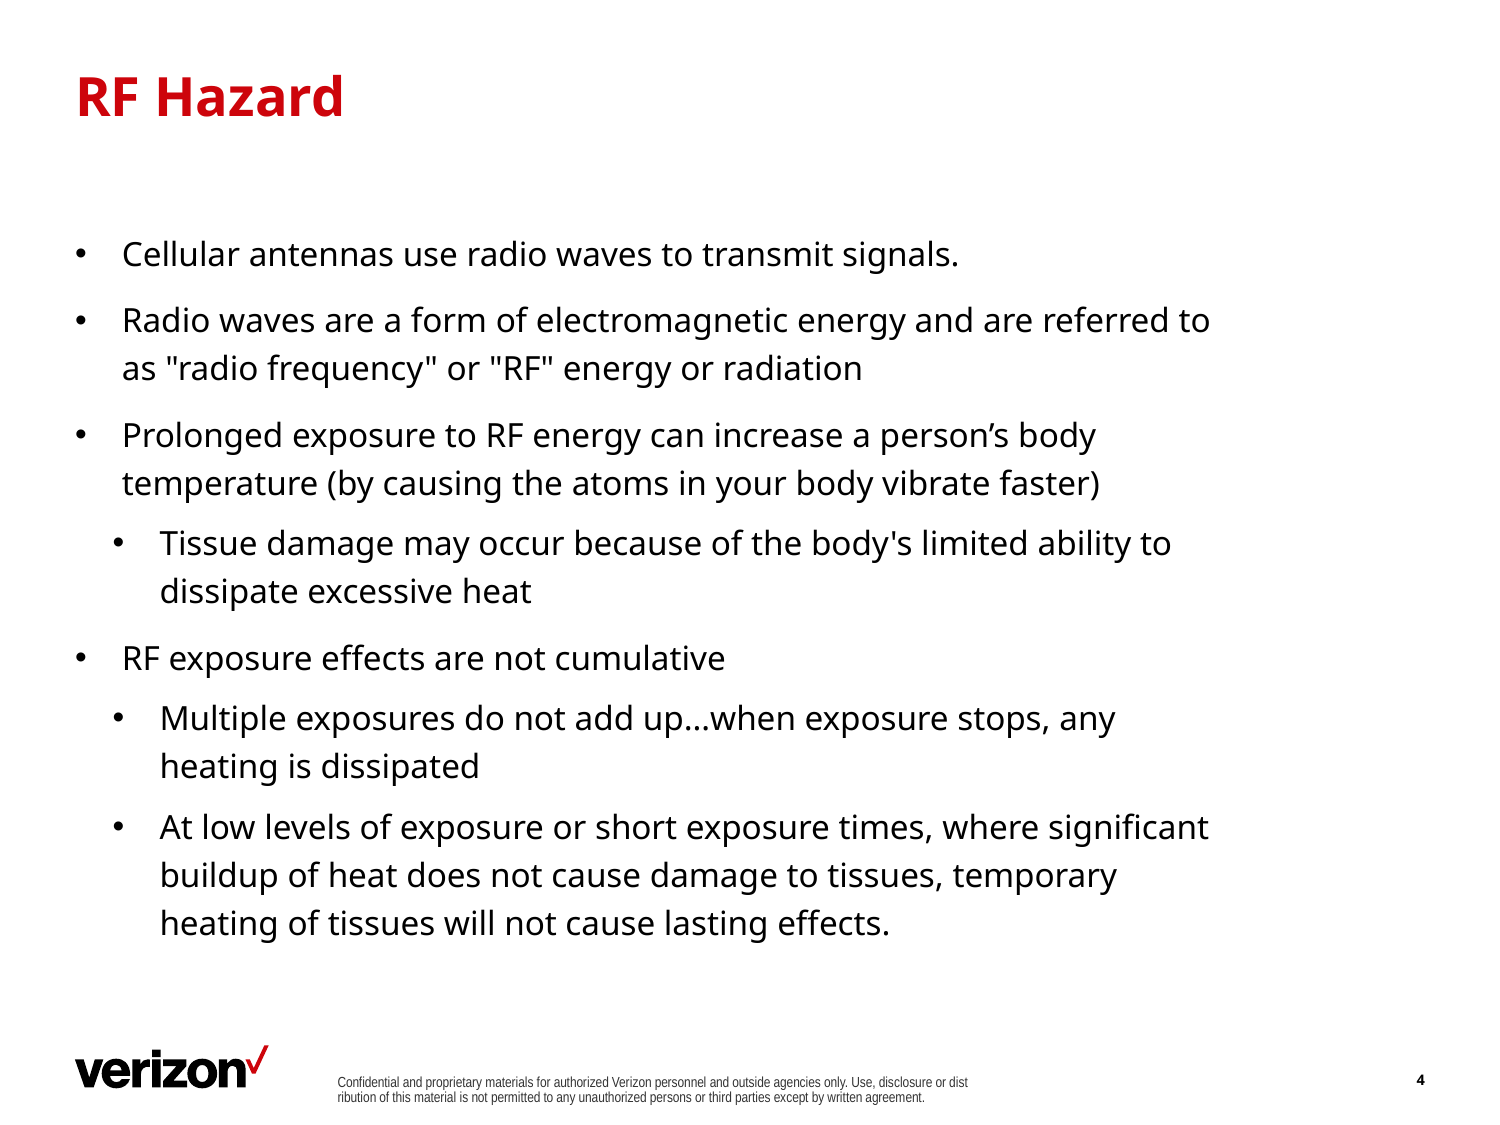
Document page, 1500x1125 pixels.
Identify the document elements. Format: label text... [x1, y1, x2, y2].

title RF Hazard [75, 69, 1238, 145]
footer Confidential and proprietary materials for authorized Verizon personnel and outside agencies only. Use, disclosure or distribution of this material is not permitted to any unauthorized persons or third parties except by written agreement. [337, 1053, 1001, 1091]
slide_number 4 [1387, 1053, 1425, 1091]
list Cellular antennas use radio waves to transmit signals. Radio waves are a form of electromagnetic energy and are referred to as "radio frequency" or "RF" energy or radiation Prolonged exposure to RF energy can increase a person’s body temperature (by causing the atoms in your body vibrate faster) Tissue damage may occur because of the body's limited ability to dissipate excessive heat RF exposure effects are not cumulative Multiple exposures do not add up…when exposure stops, any heating is dissipated At low levels of exposure or short exposure times, where significant buildup of heat does not cause damage to tissues, temporary heating of tissues will not cause lasting effects. [75, 224, 1238, 1013]
